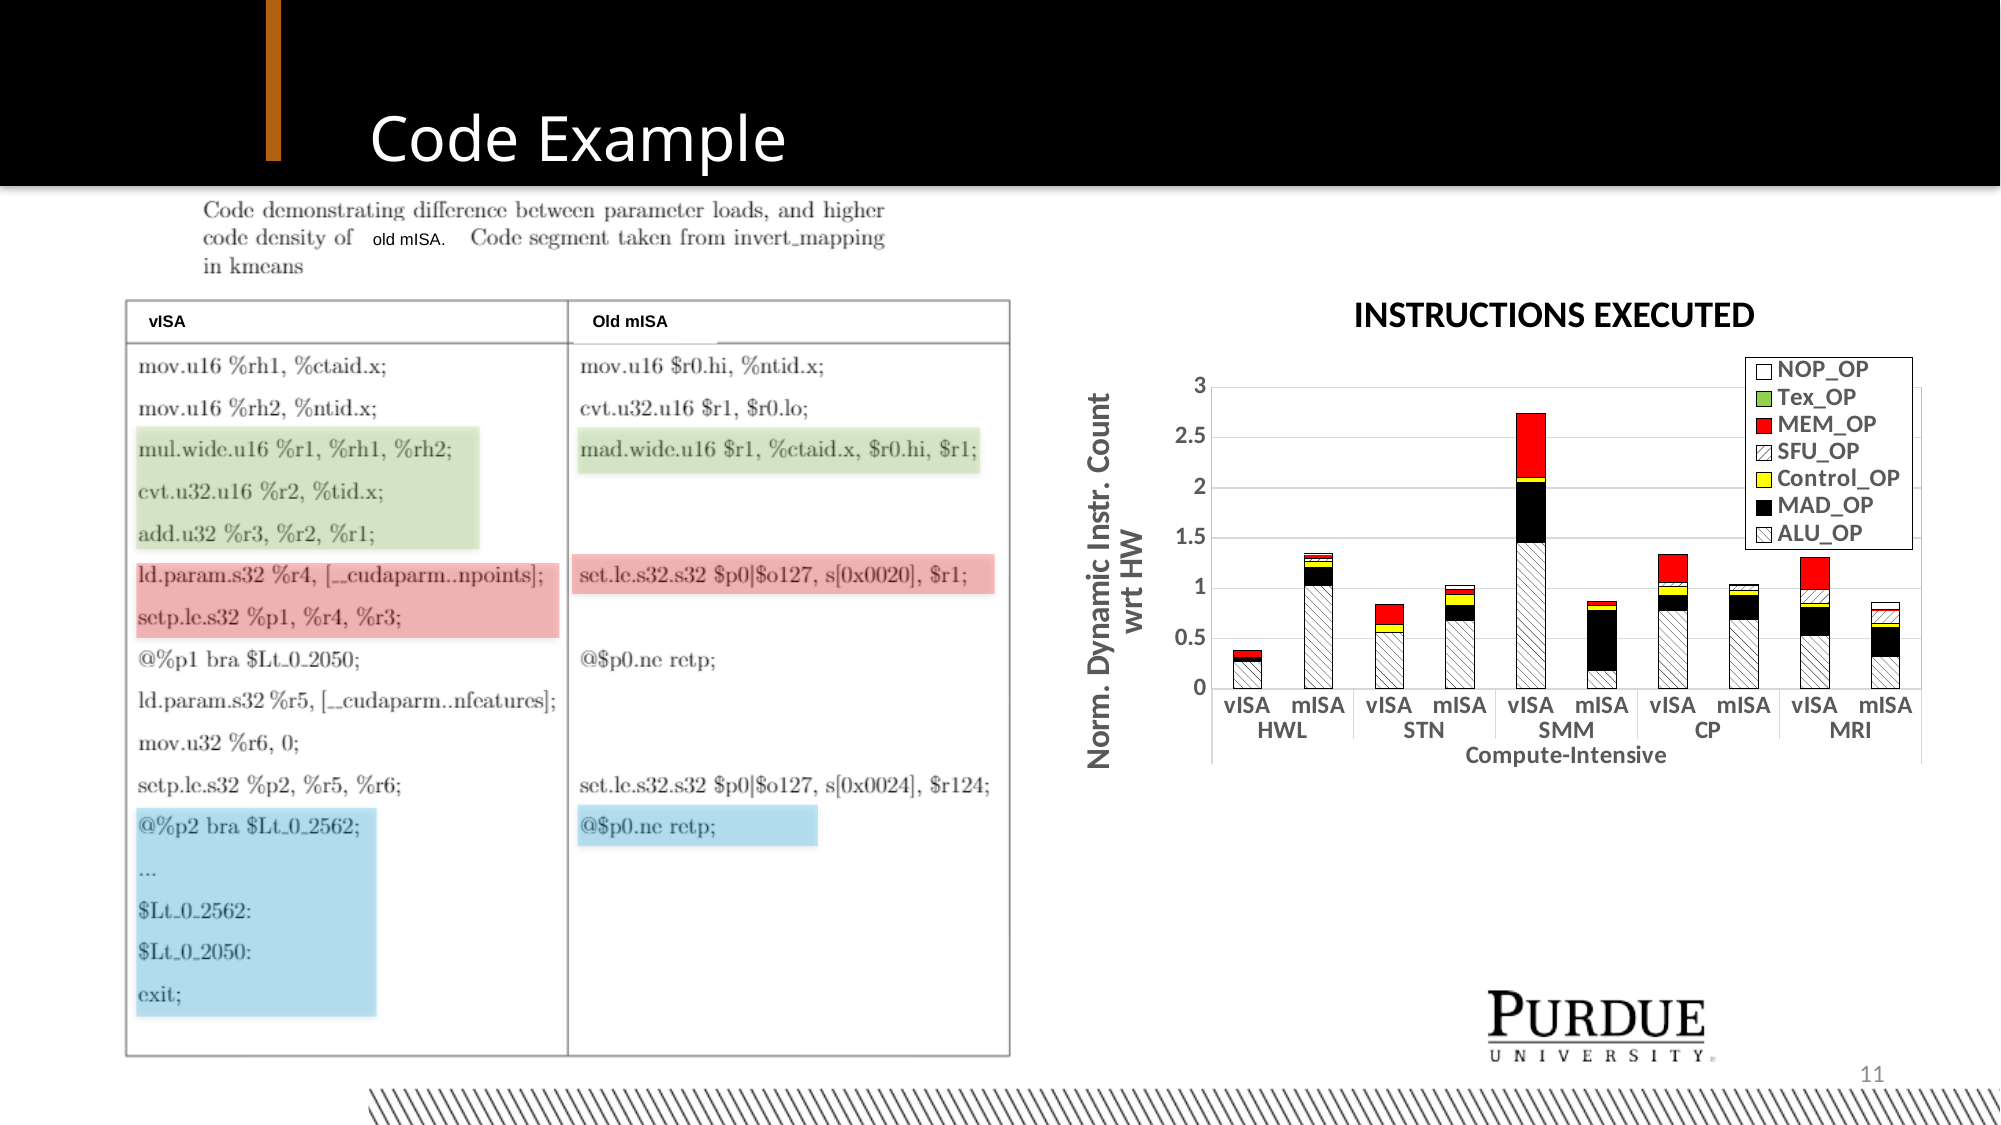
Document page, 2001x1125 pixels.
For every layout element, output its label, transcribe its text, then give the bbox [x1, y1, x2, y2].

picture [107, 197, 1023, 1075]
slide_number 11 [1433, 1042, 1900, 1103]
chart [1064, 354, 1930, 847]
text_box INSTRUCTIONS EXECUTED [1209, 283, 1900, 343]
title Code Example [369, 98, 1764, 185]
